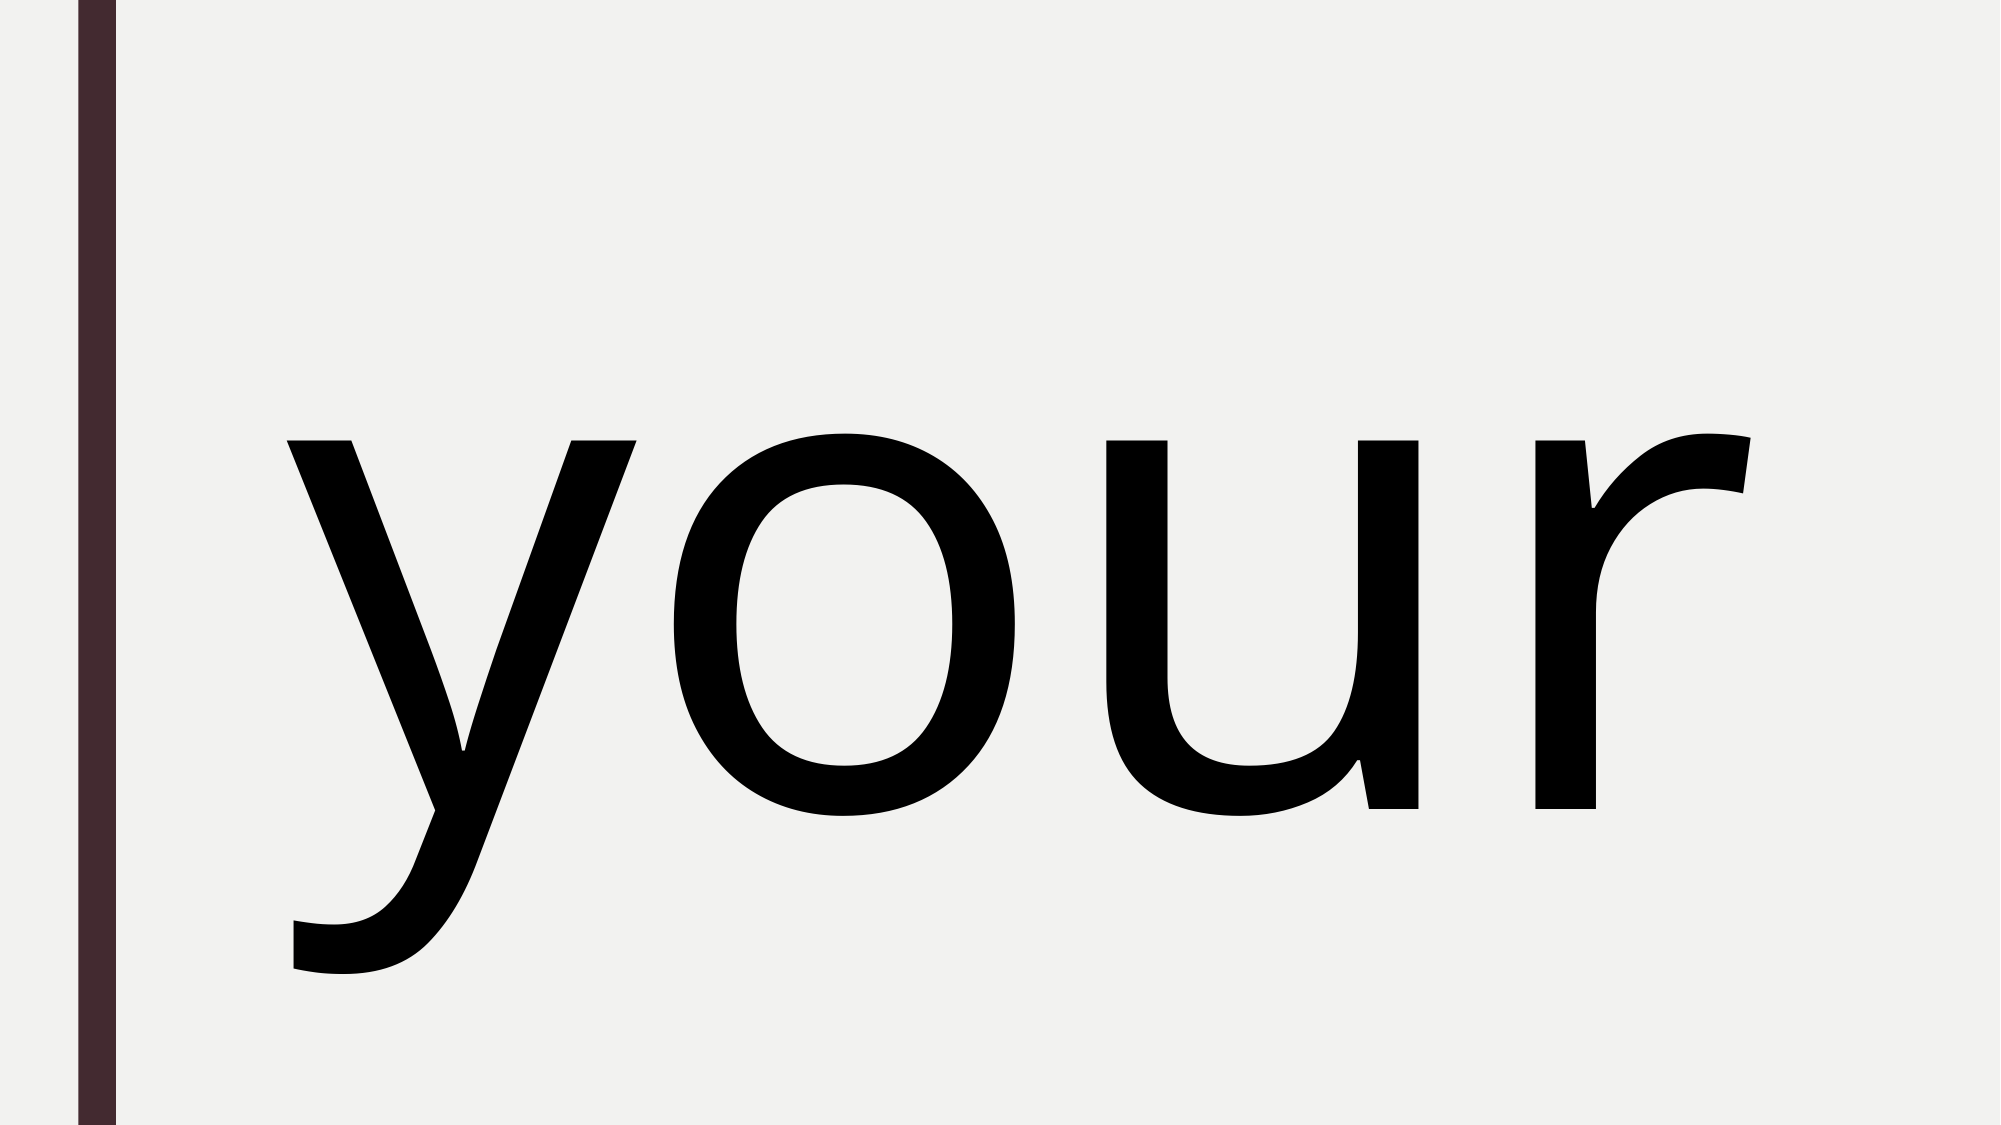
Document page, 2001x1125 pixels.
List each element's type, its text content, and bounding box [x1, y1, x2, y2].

text_box your [271, 57, 1777, 955]
